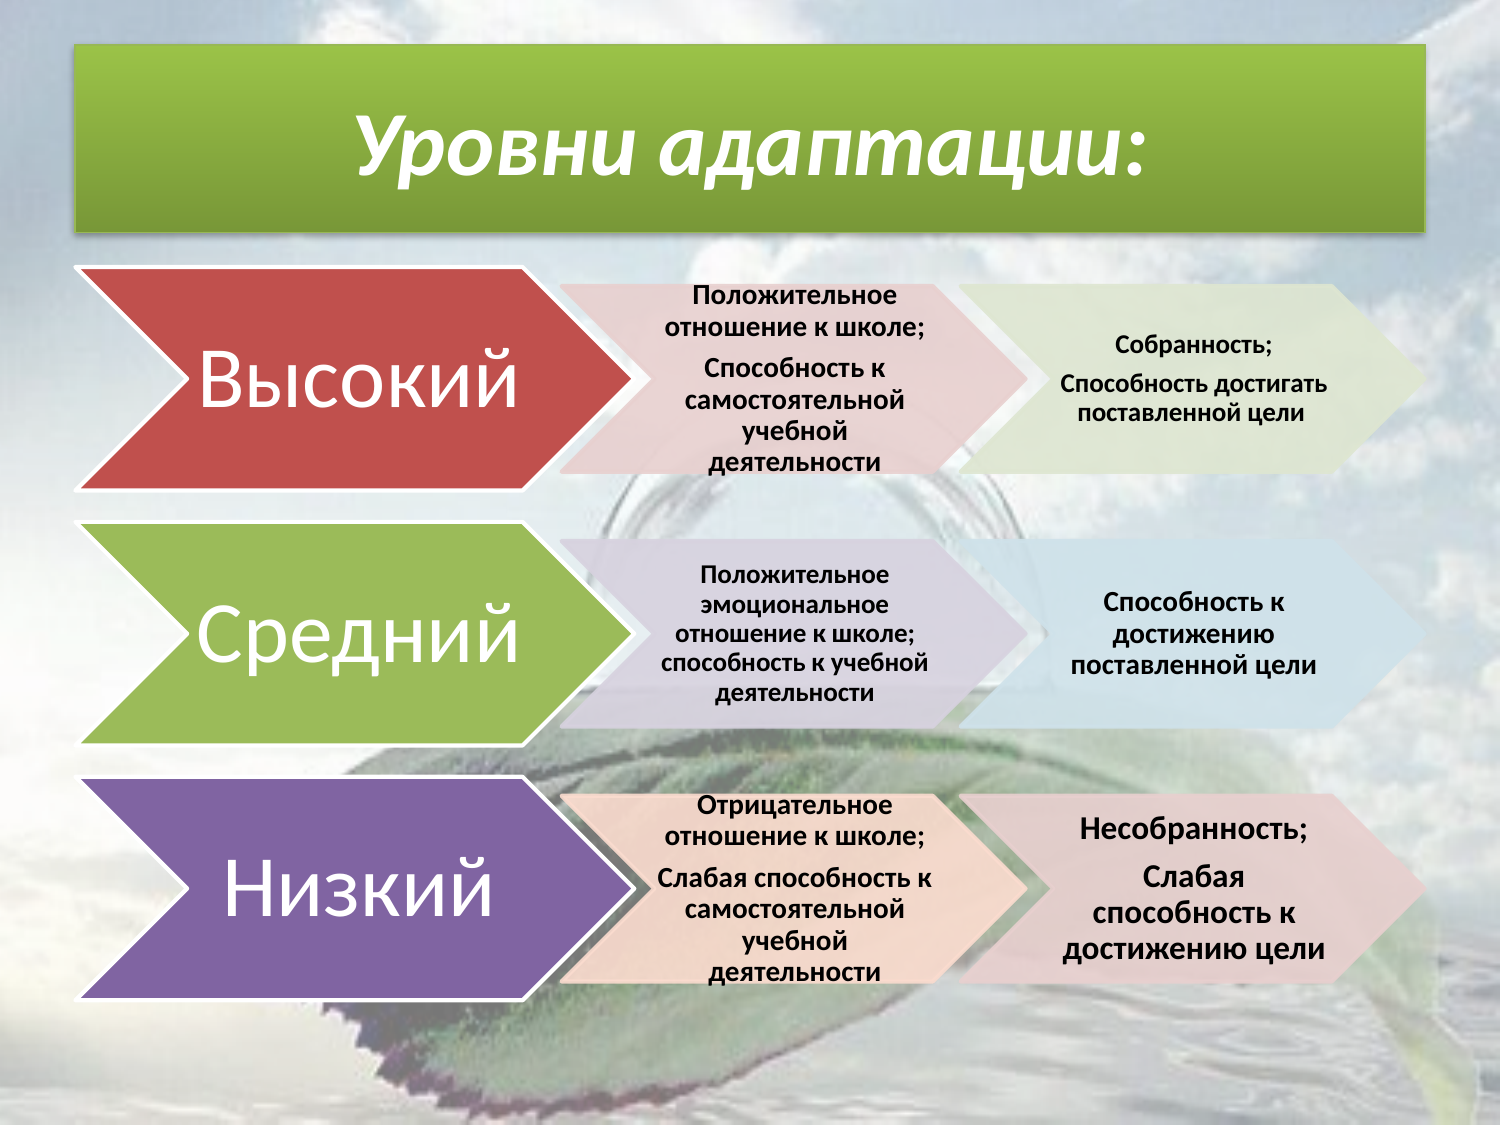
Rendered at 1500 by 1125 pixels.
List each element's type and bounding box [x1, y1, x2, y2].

picture [0, 0, 1500, 1125]
list [74, 262, 1426, 1006]
